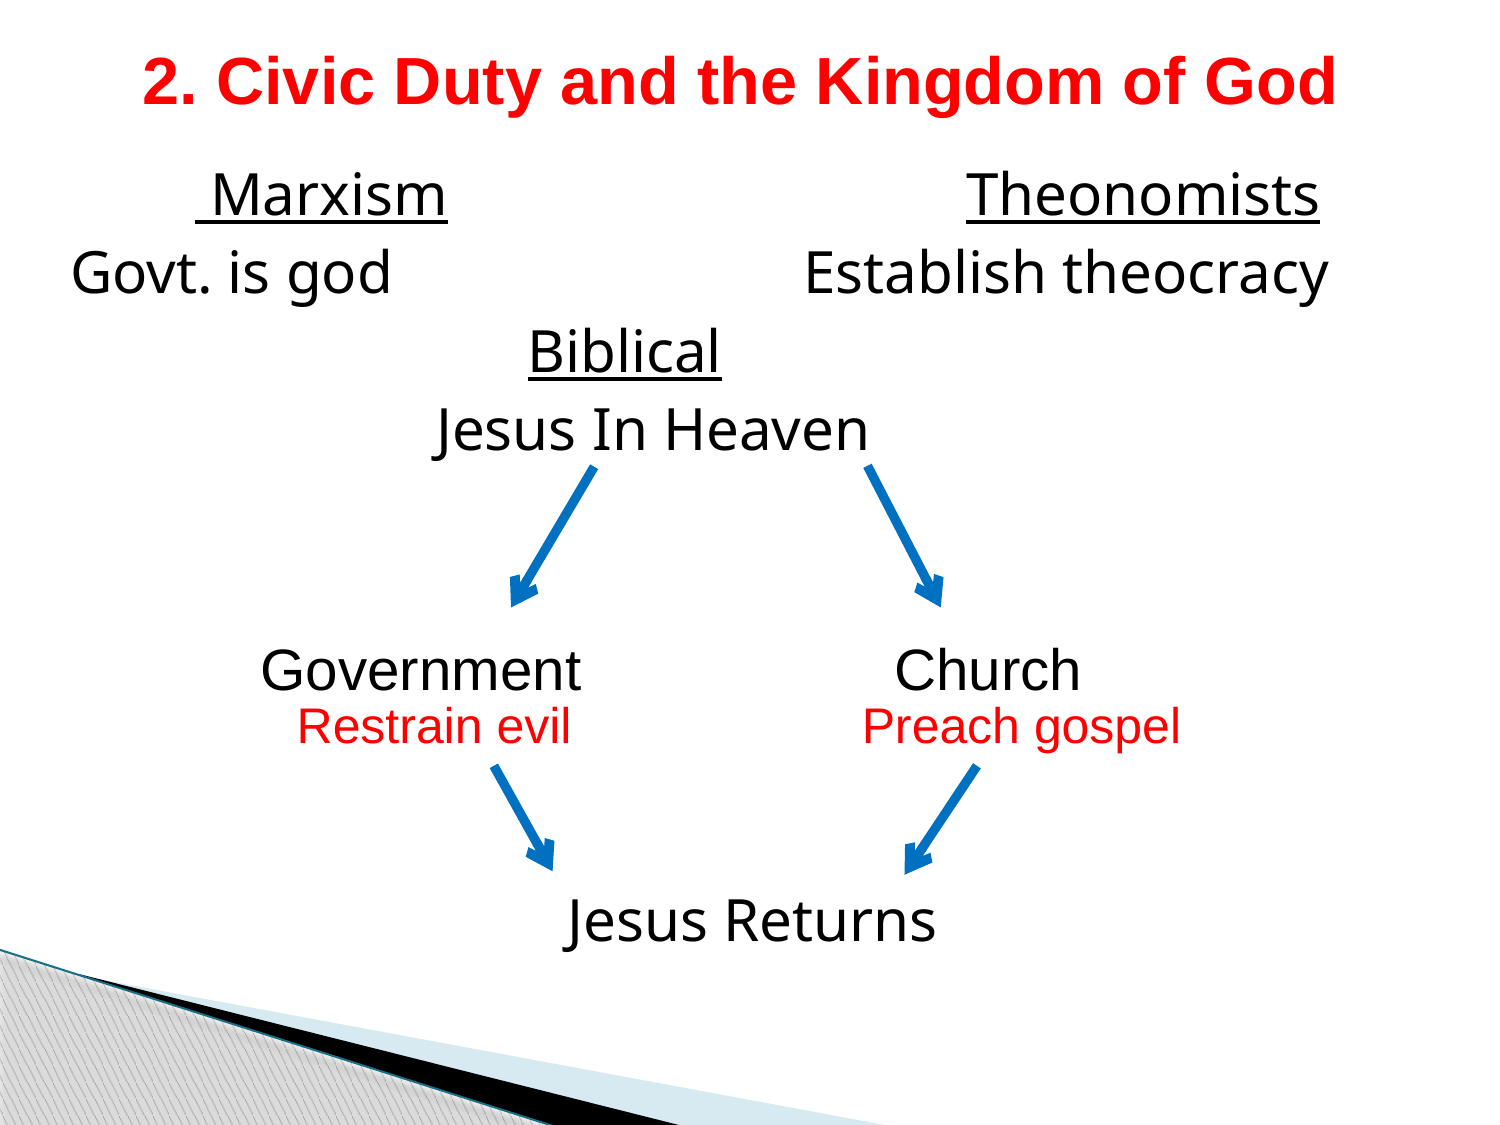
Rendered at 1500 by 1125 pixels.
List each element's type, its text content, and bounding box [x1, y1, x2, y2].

title 2. Civic Duty and the Kingdom of God [62, 12, 1438, 143]
text_box Government [245, 624, 602, 710]
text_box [510, 466, 595, 608]
text_box Preach gospel [847, 686, 1204, 762]
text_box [867, 465, 941, 608]
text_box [493, 765, 553, 872]
text_box Restrain evil [281, 686, 639, 762]
text_box Church [879, 624, 1155, 686]
text_box Jesus Returns [552, 875, 1028, 961]
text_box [904, 765, 978, 875]
list Marxism Theonomists Govt. is god Establish theocracy Biblical Jesus In Heaven [37, 149, 1475, 986]
